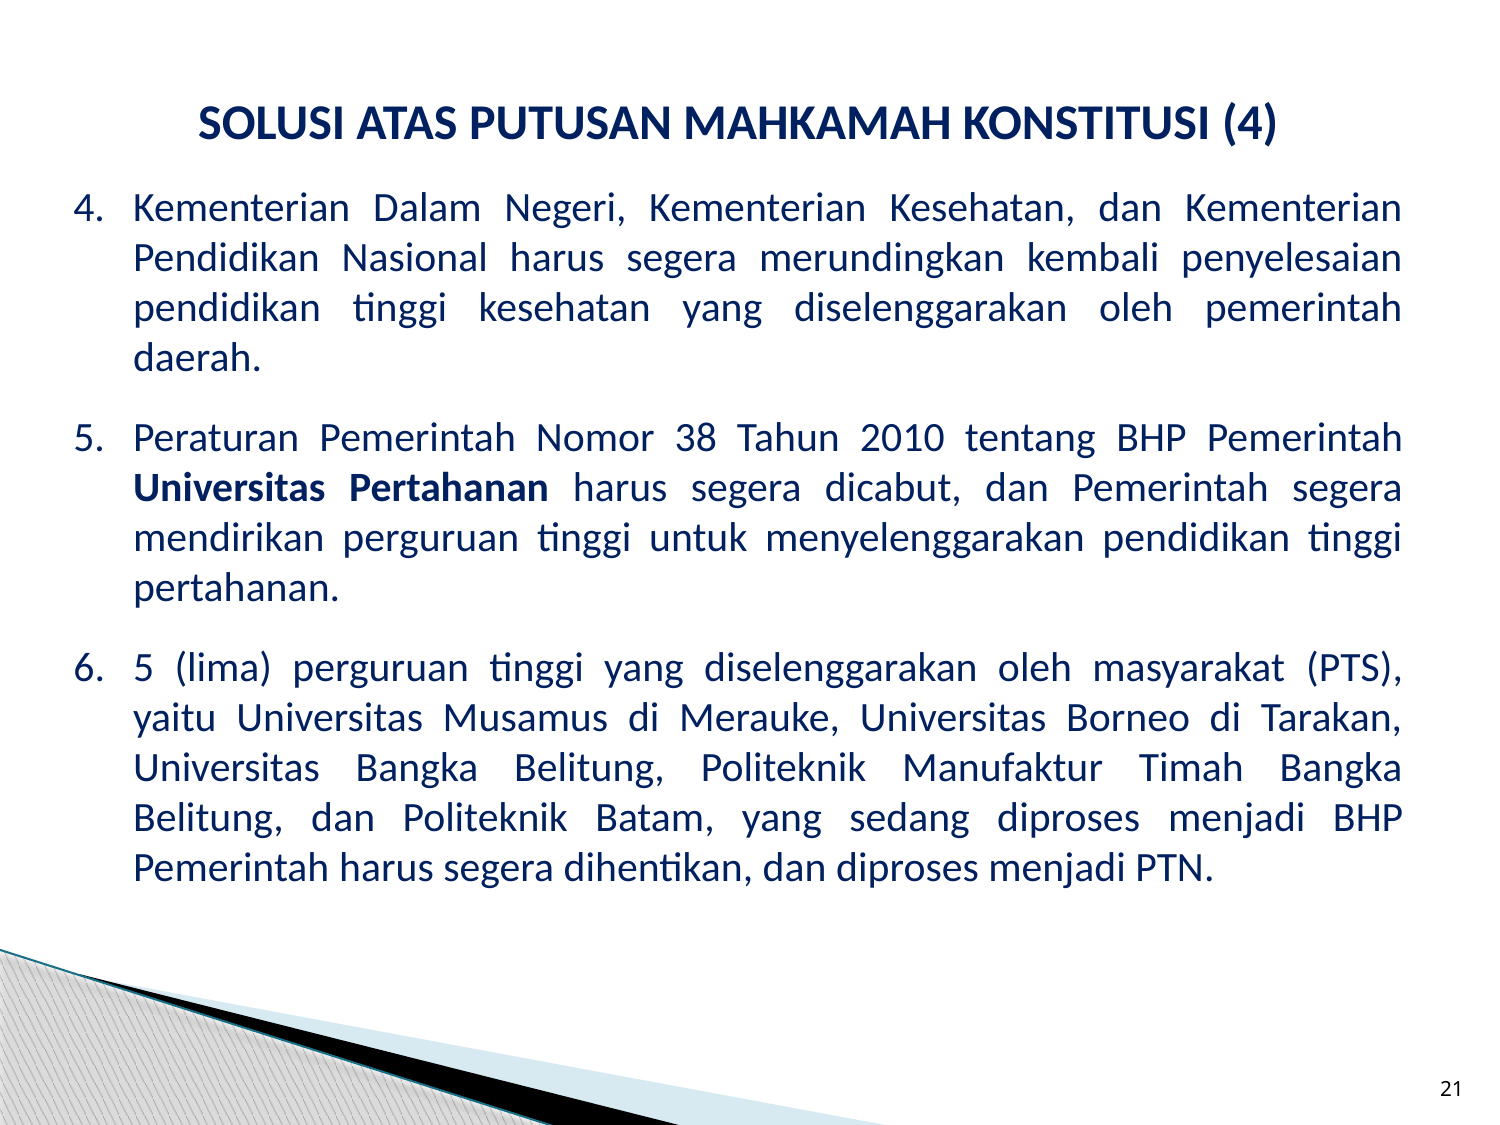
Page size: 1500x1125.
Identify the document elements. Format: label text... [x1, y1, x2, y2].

slide_number 21 [1418, 1051, 1479, 1112]
text_box SOLUSI ATAS PUTUSAN MAHKAMAH KONSTITUSI (4) Kementerian Dalam Negeri, Kementerian Kesehatan, dan Kementerian Pendidikan Nasional harus segera merundingkan kembali penyelesaian pendidikan tinggi kesehatan yang diselenggarakan oleh pemerintah daerah. Peraturan Pemerintah Nomor 38 Tahun 2010 tentang BHP Pemerintah Universitas Pertahanan harus segera dicabut, dan Pemerintah segera mendirikan perguruan tinggi untuk menyelenggarakan pendidikan tinggi pertahanan. 6. 5 (lima) perguruan tinggi yang diselenggarakan oleh masyarakat (PTS), yaitu Universitas Musamus di Merauke, Universitas Borneo di Tarakan, Universitas Bangka Belitung, Politeknik Manufaktur Timah Bangka Belitung, dan Politeknik Batam, yang sedang diproses menjadi BHP Pemerintah harus segera dihentikan, dan diproses menjadi PTN. [58, 82, 1418, 1047]
